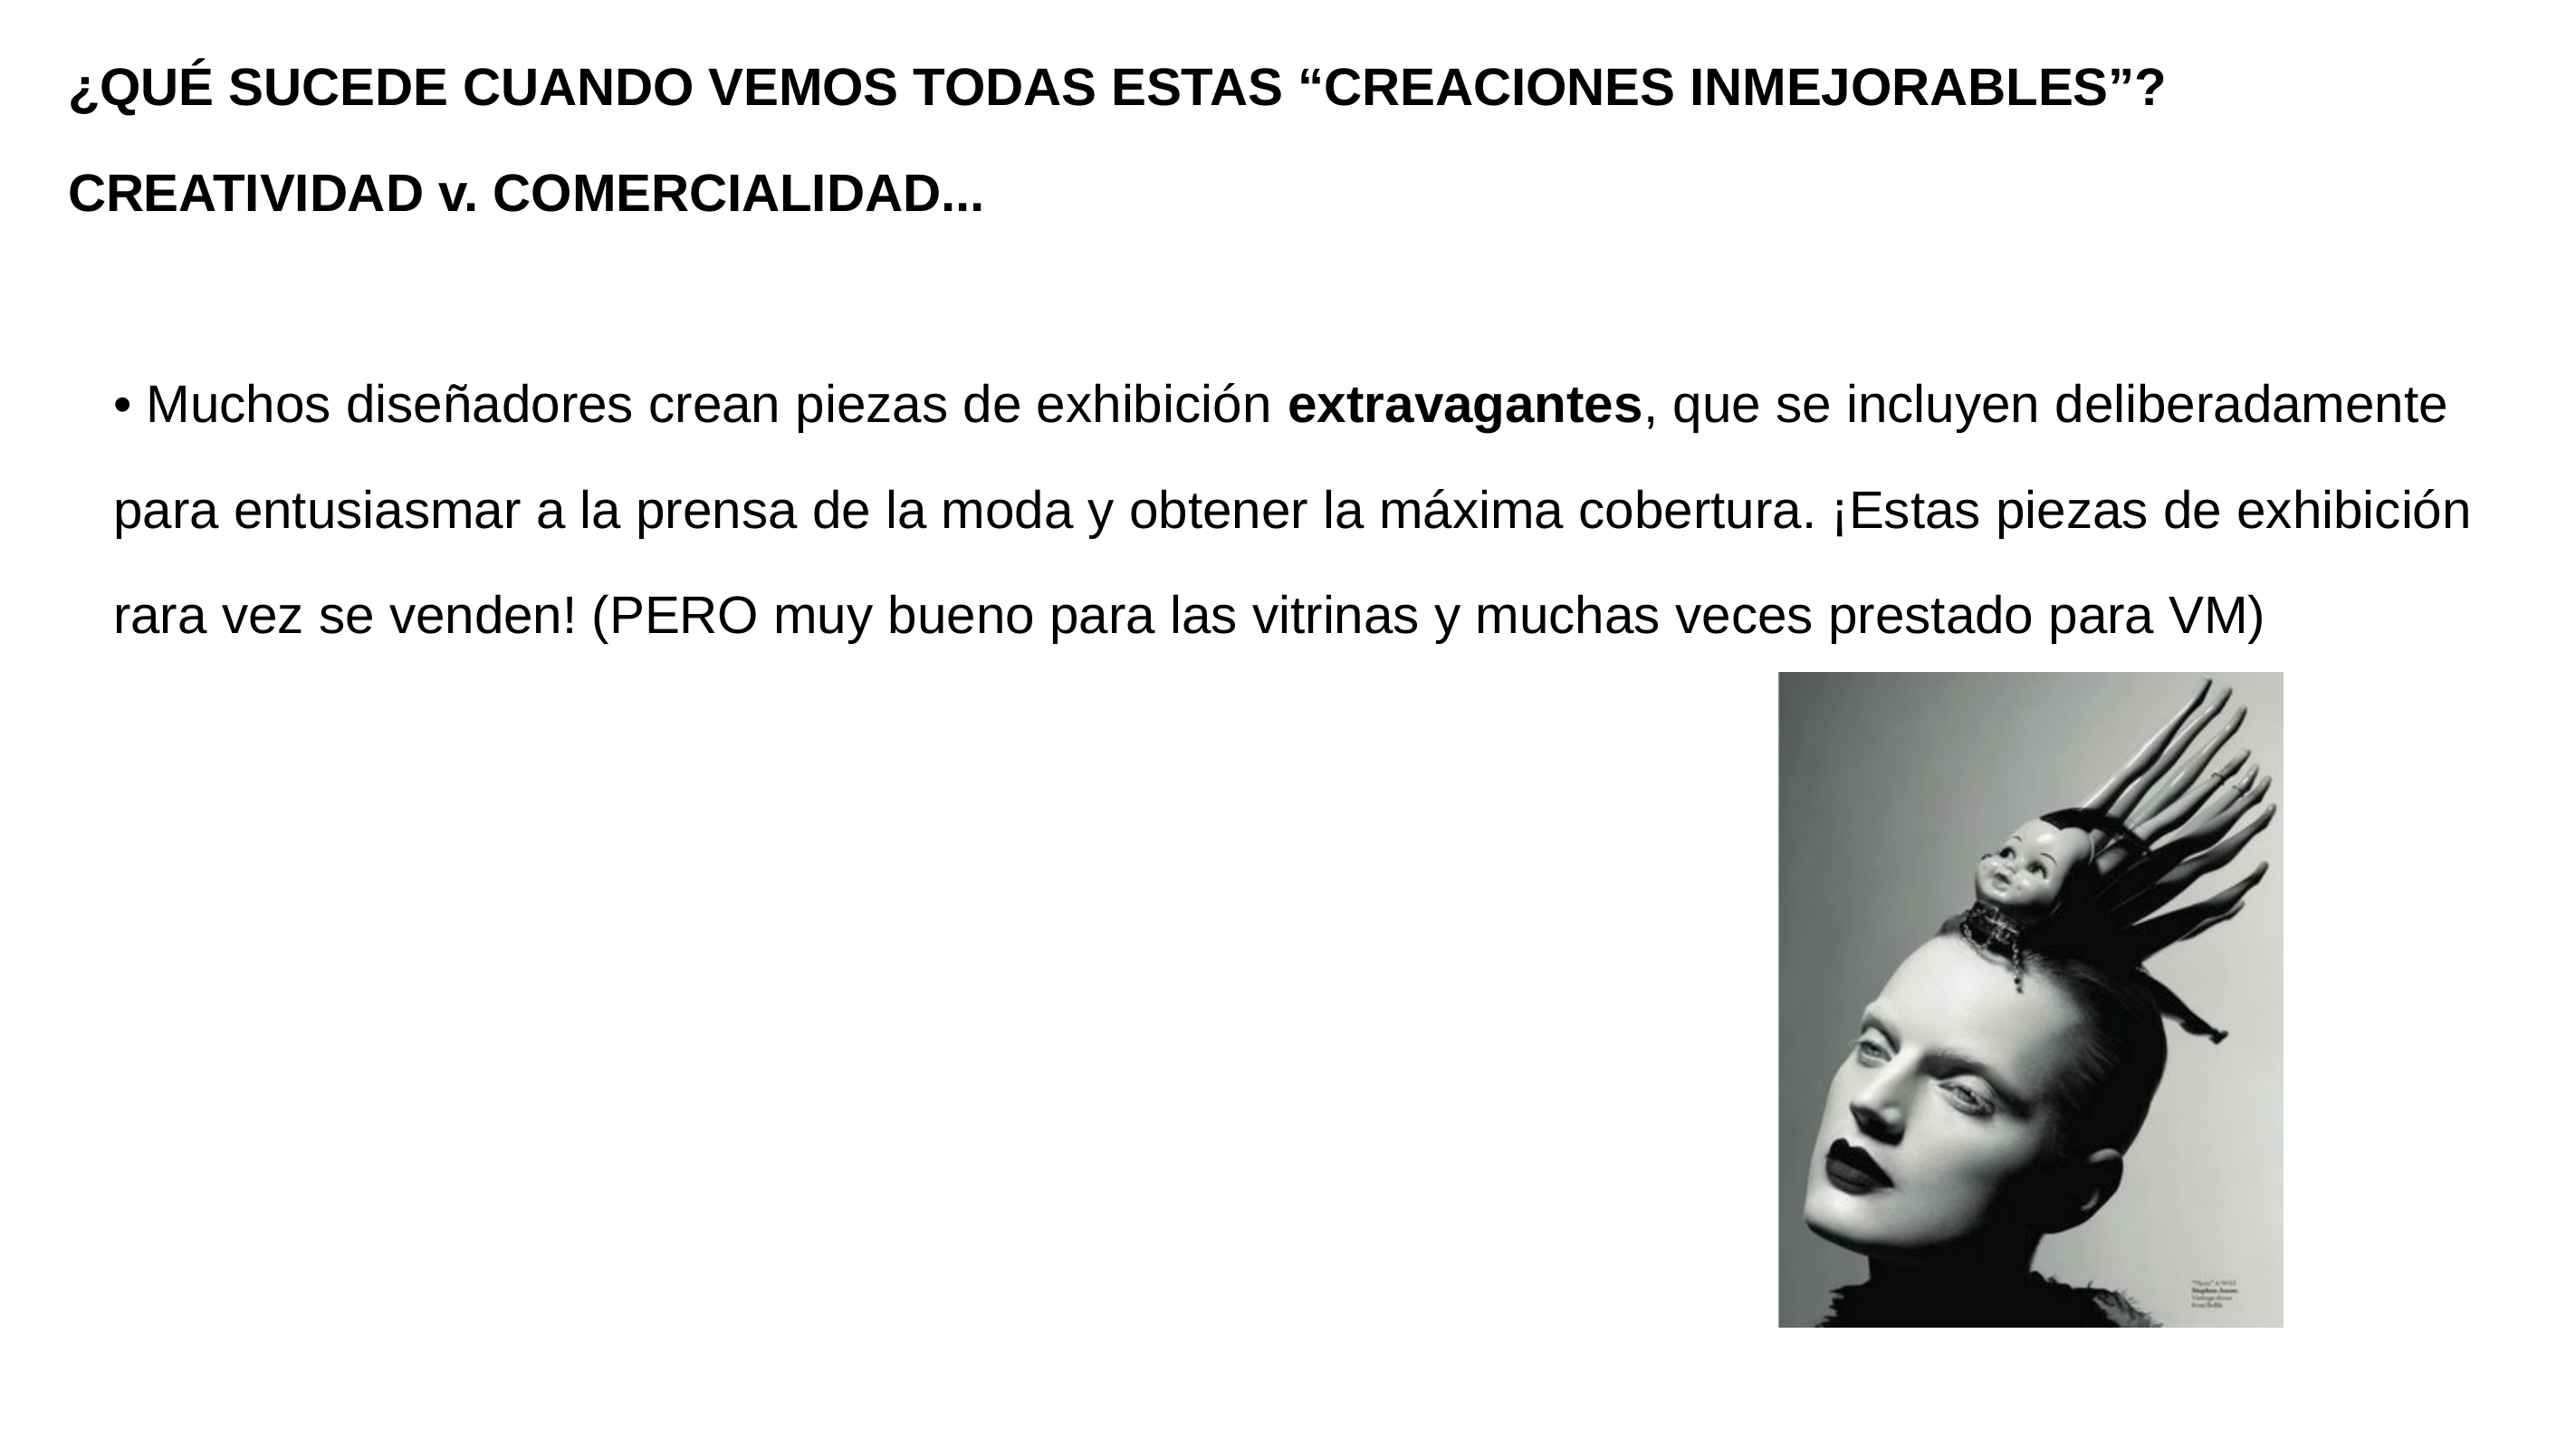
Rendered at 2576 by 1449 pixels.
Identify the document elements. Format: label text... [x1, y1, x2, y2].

picture [1778, 671, 2284, 1328]
text_box ¿QUÉ SUCEDE CUANDO VEMOS TODAS ESTAS “CREACIONES INMEJORABLES”? CREATIVIDAD v. COMERCIALIDAD... • Muchos diseñadores crean piezas de exhibición extravagantes, que se incluyen deliberadamente para entusiasmar a la prensa de la moda y obtener la máxima cobertura. ¡Estas piezas de exhibición rara vez se venden! (PERO muy bueno para las vitrinas y muchas veces prestado para VM) [57, 0, 2518, 1449]
